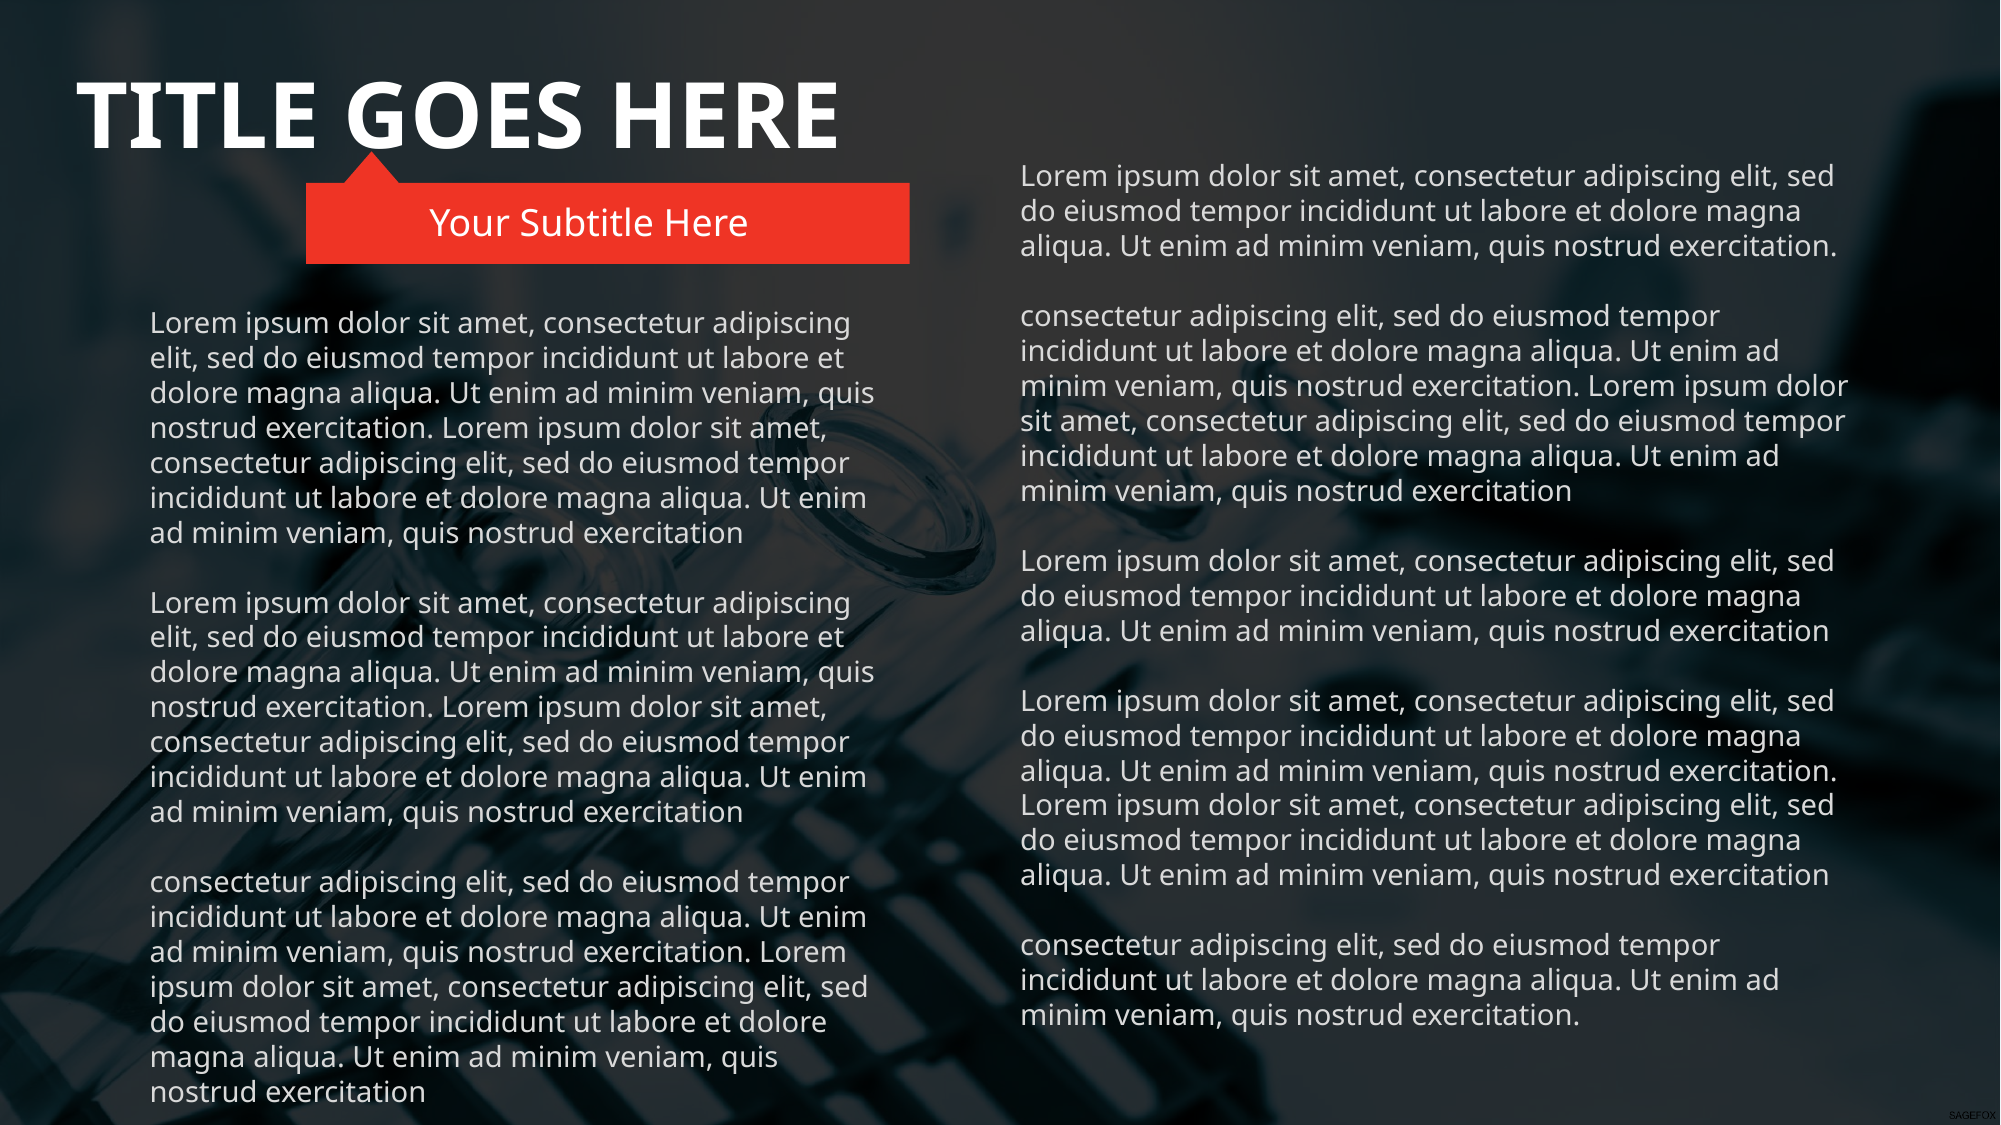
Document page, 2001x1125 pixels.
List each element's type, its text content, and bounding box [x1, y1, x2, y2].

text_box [306, 151, 910, 264]
text_box Lorem ipsum dolor sit amet, consectetur adipiscing elit, sed do eiusmod tempor incididunt ut labore et dolore magna aliqua. Ut enim ad minim veniam, quis nostrud exercitation. consectetur adipiscing elit, sed do eiusmod tempor incididunt ut labore et dolore magna aliqua. Ut enim ad minim veniam, quis nostrud exercitation. Lorem ipsum dolor sit amet, consectetur adipiscing elit, sed do eiusmod tempor incididunt ut labore et dolore magna aliqua. Ut enim ad minim veniam, quis nostrud exercitation Lorem ipsum dolor sit amet, consectetur adipiscing elit, sed do eiusmod tempor incididunt ut labore et dolore magna aliqua. Ut enim ad minim veniam, quis nostrud exercitation Lorem ipsum dolor sit amet, consectetur adipiscing elit, sed do eiusmod tempor incididunt ut labore et dolore magna aliqua. Ut enim ad minim veniam, quis nostrud exercitation. Lorem ipsum dolor sit amet, consectetur adipiscing elit, sed do eiusmod tempor incididunt ut labore et dolore magna aliqua. Ut enim ad minim veniam, quis nostrud exercitation consectetur adipiscing elit, sed do eiusmod tempor incididunt ut labore et dolore magna aliqua. Ut enim ad minim veniam, quis nostrud exercitation. [1005, 150, 1876, 1039]
text_box Lorem ipsum dolor sit amet, consectetur adipiscing elit, sed do eiusmod tempor incididunt ut labore et dolore magna aliqua. Ut enim ad minim veniam, quis nostrud exercitation. Lorem ipsum dolor sit amet, consectetur adipiscing elit, sed do eiusmod tempor incididunt ut labore et dolore magna aliqua. Ut enim ad minim veniam, quis nostrud exercitation Lorem ipsum dolor sit amet, consectetur adipiscing elit, sed do eiusmod tempor incididunt ut labore et dolore magna aliqua. Ut enim ad minim veniam, quis nostrud exercitation. Lorem ipsum dolor sit amet, consectetur adipiscing elit, sed do eiusmod tempor incididunt ut labore et dolore magna aliqua. Ut enim ad minim veniam, quis nostrud exercitation consectetur adipiscing elit, sed do eiusmod tempor incididunt ut labore et dolore magna aliqua. Ut enim ad minim veniam, quis nostrud exercitation. Lorem ipsum dolor sit amet, consectetur adipiscing elit, sed do eiusmod tempor incididunt ut labore et dolore magna aliqua. Ut enim ad minim veniam, quis nostrud exercitation [134, 296, 897, 1125]
text_box TITLE GOES HERE [60, 49, 965, 175]
picture [0, 0, 2001, 1125]
